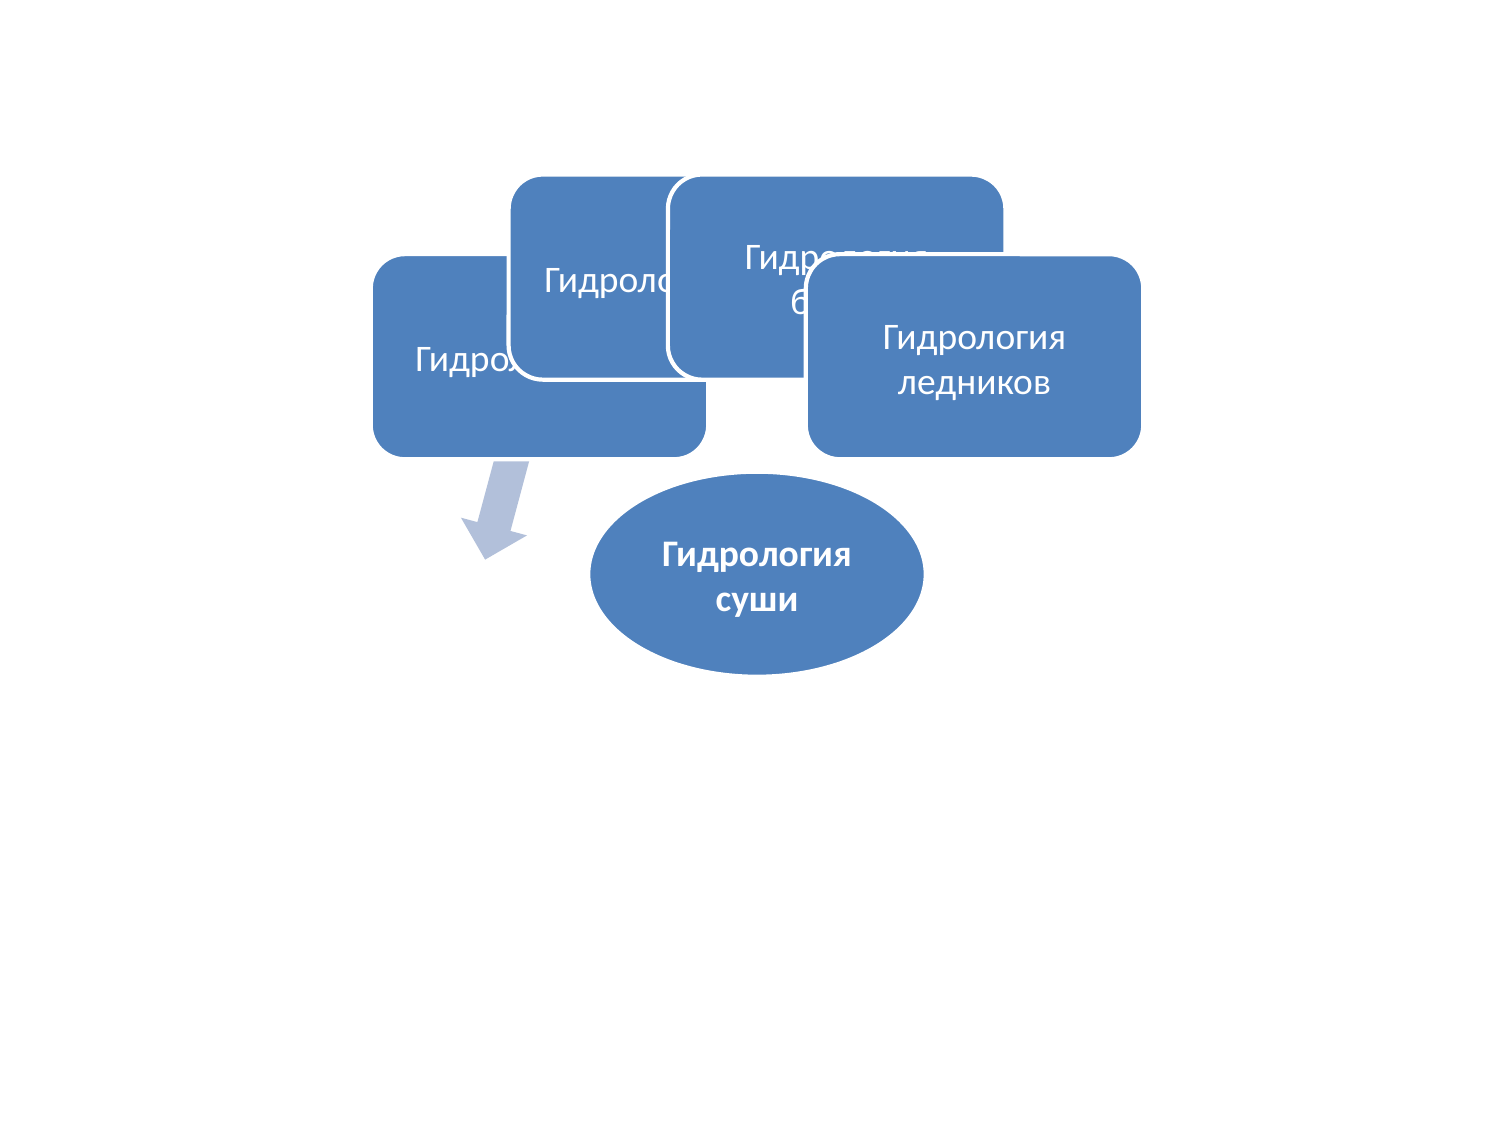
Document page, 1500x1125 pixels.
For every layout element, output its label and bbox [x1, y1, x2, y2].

list [81, 163, 1433, 985]
